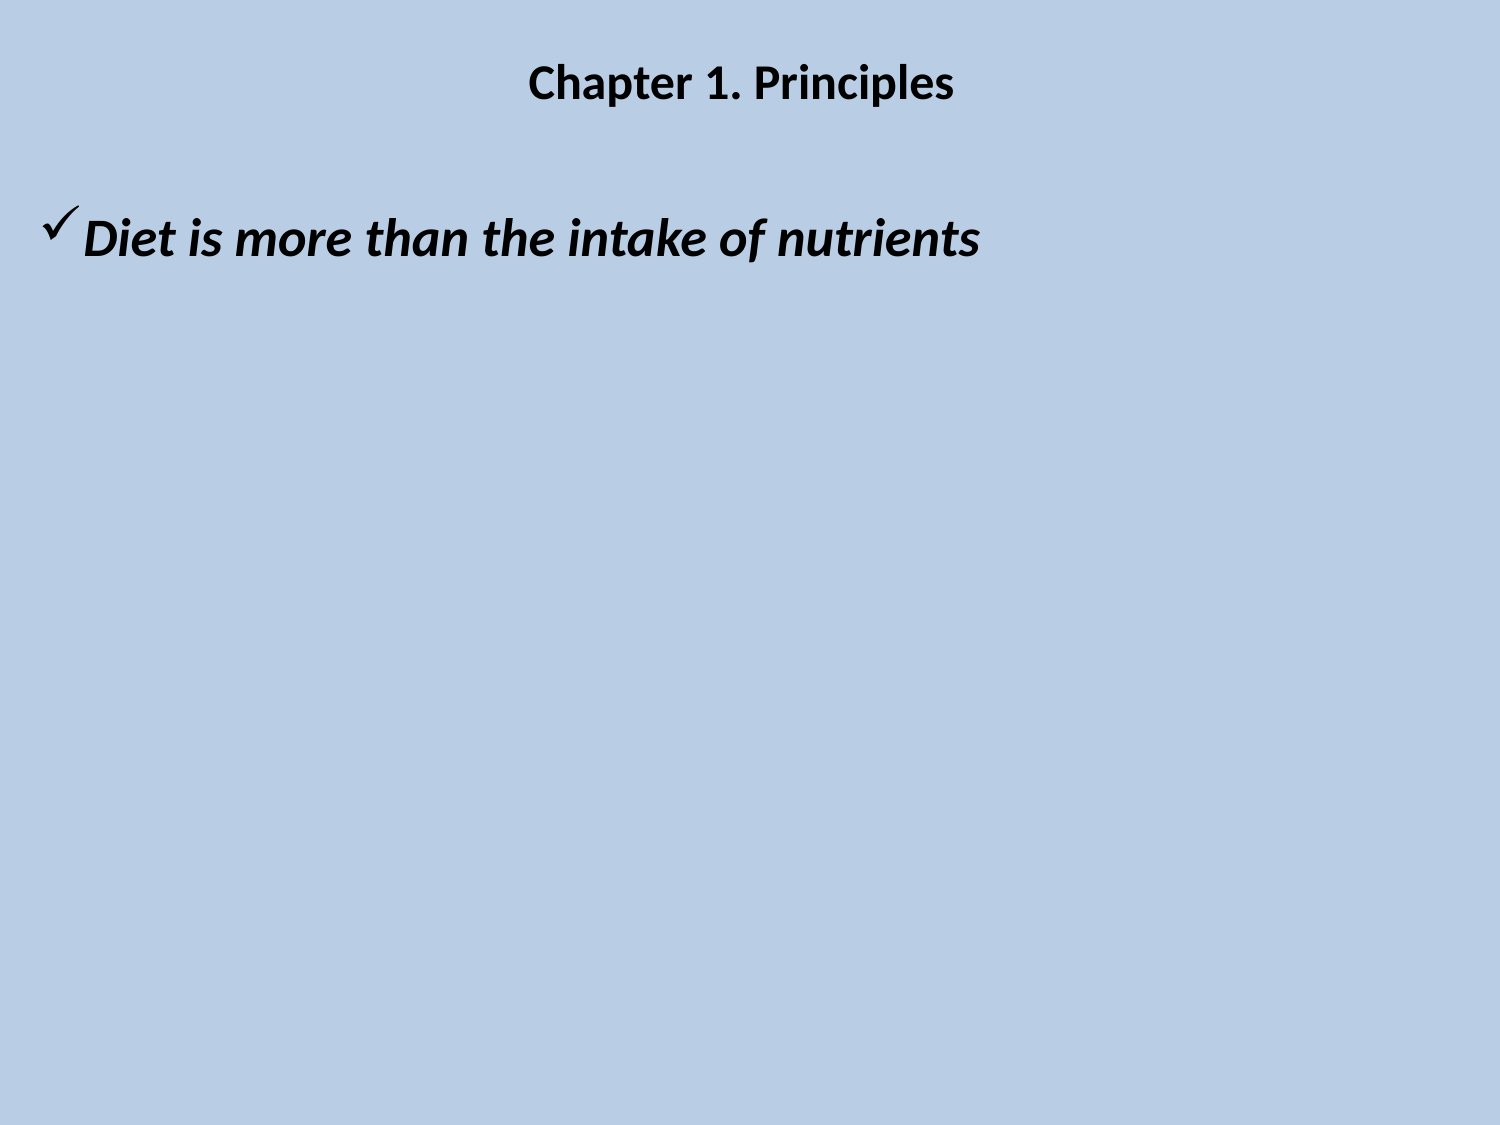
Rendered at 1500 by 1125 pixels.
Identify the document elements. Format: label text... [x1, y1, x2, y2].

text_box Chapter 1. Principles Diet is more than the intake of nutrients [23, 42, 1483, 373]
